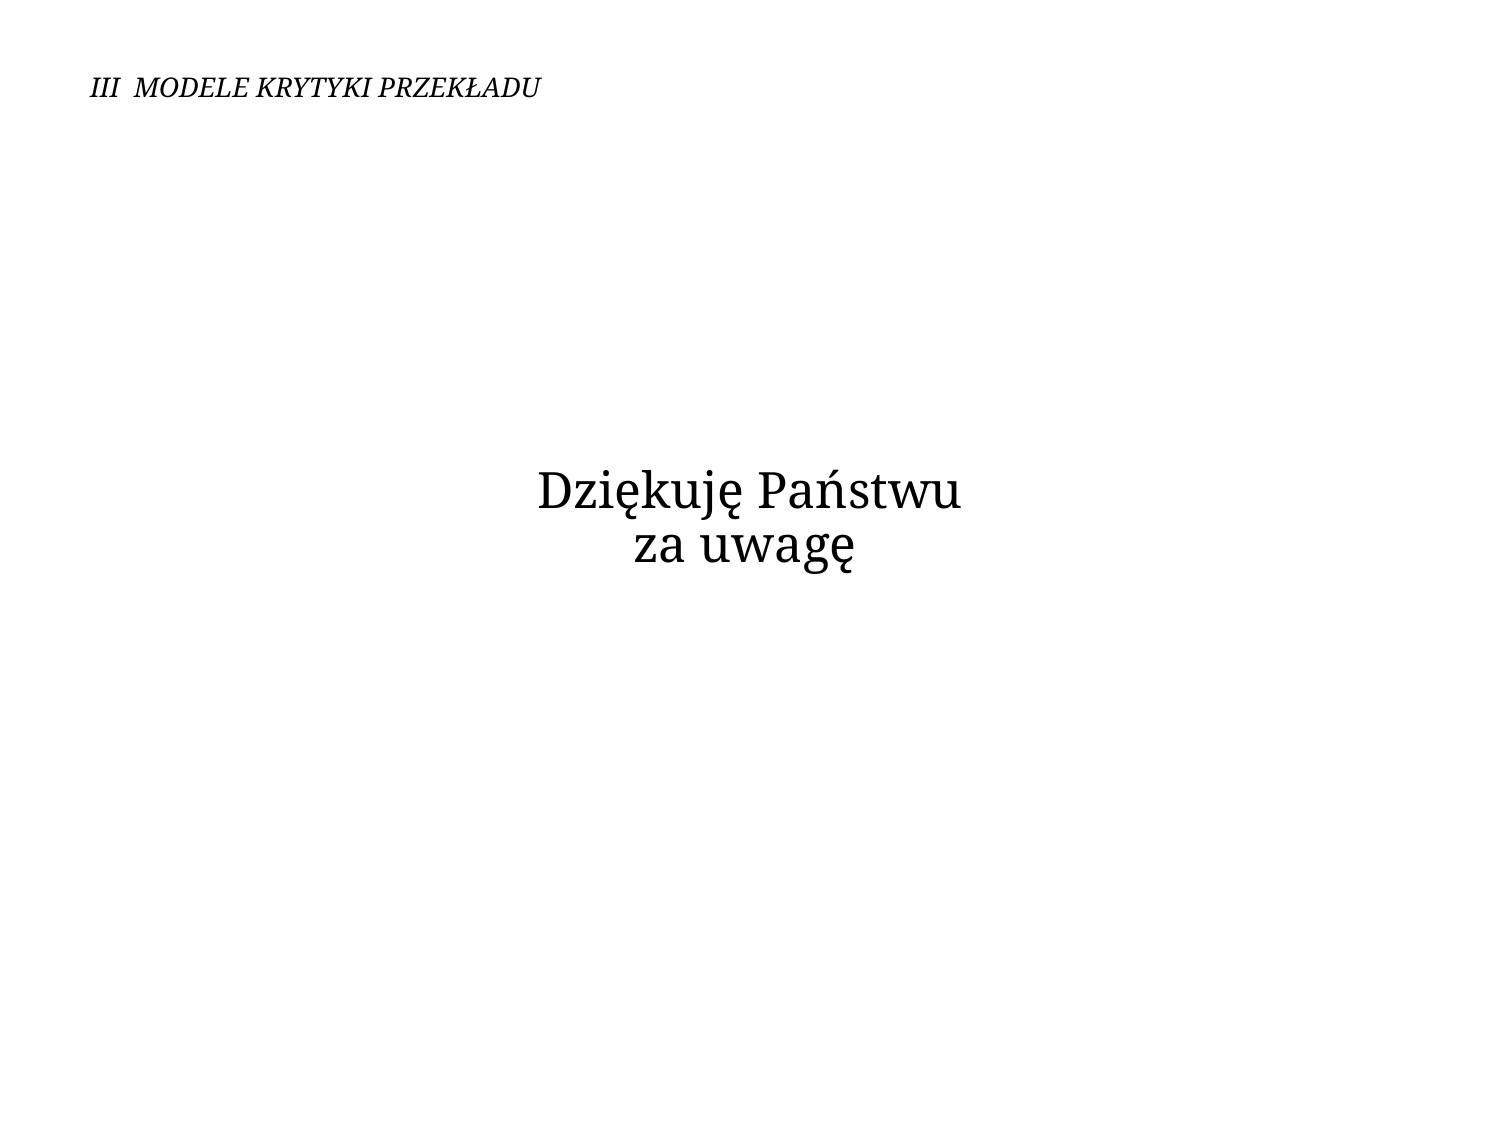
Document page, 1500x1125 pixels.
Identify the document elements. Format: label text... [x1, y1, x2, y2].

title III MODELE KRYTYKI PRZEKŁADU [75, 45, 1425, 128]
list Dziękuję Państwu za uwagę [75, 128, 1425, 1079]
